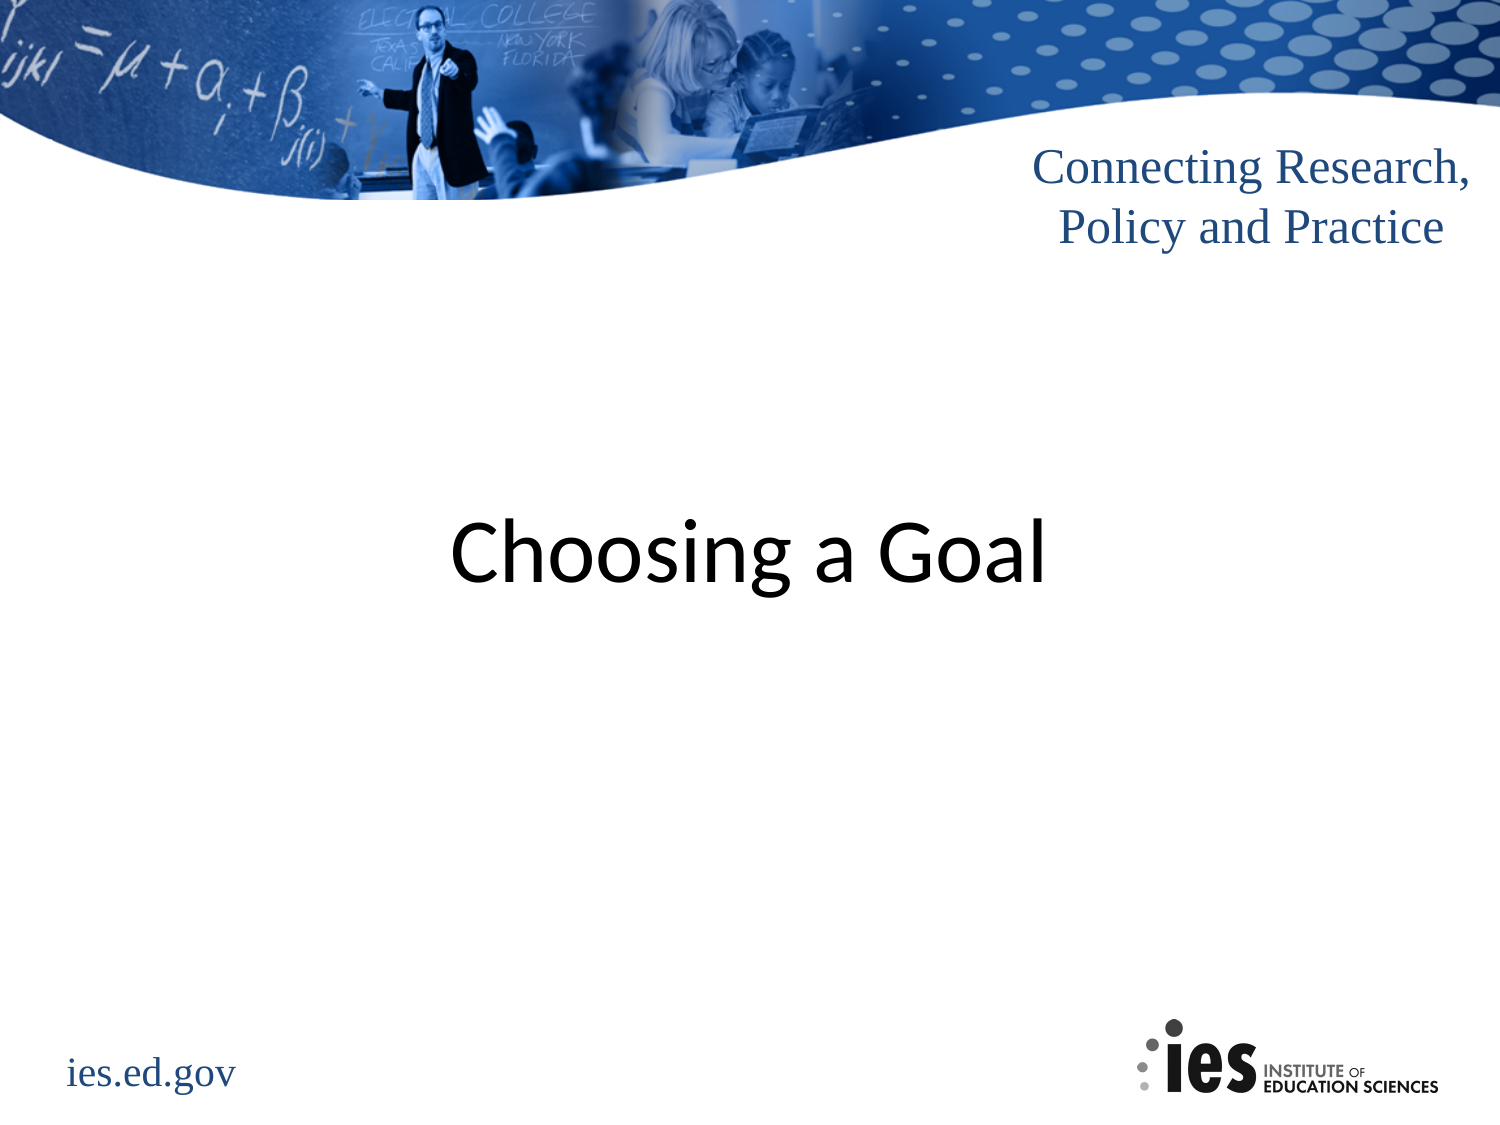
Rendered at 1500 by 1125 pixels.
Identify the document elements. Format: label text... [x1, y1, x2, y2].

title Choosing a Goal [112, 425, 1388, 667]
picture [1137, 1019, 1438, 1093]
picture [0, 0, 1500, 200]
